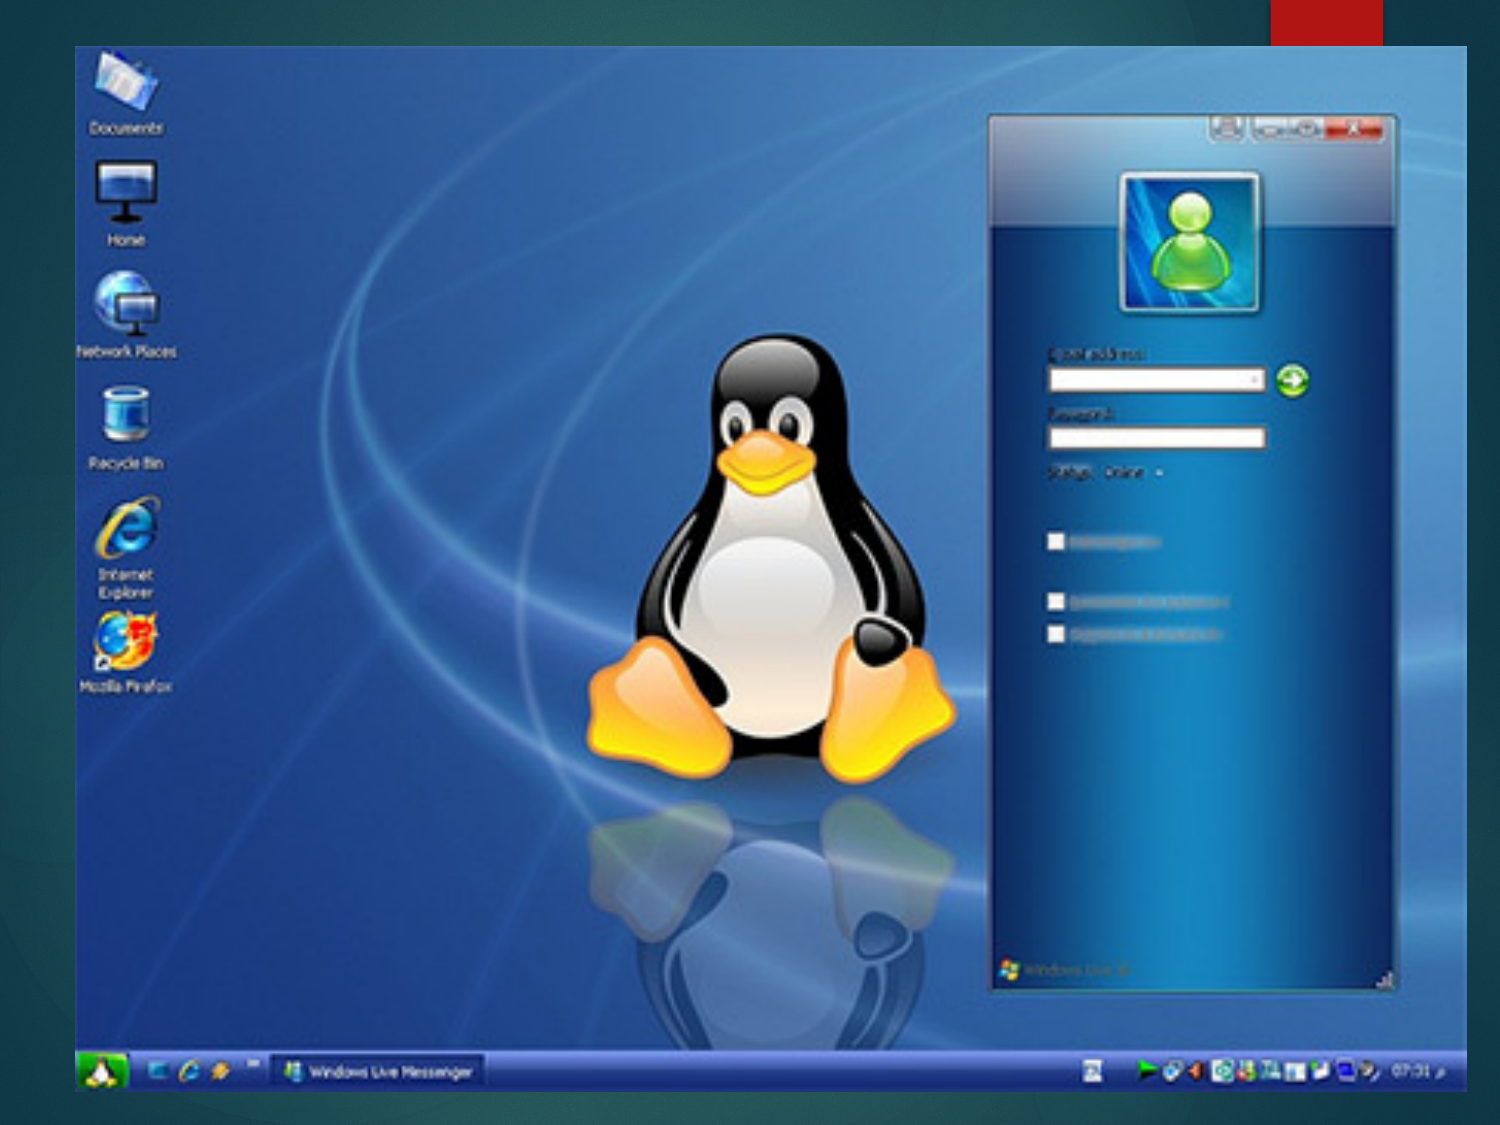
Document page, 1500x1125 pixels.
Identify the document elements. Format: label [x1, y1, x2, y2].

picture [75, 46, 1467, 1092]
